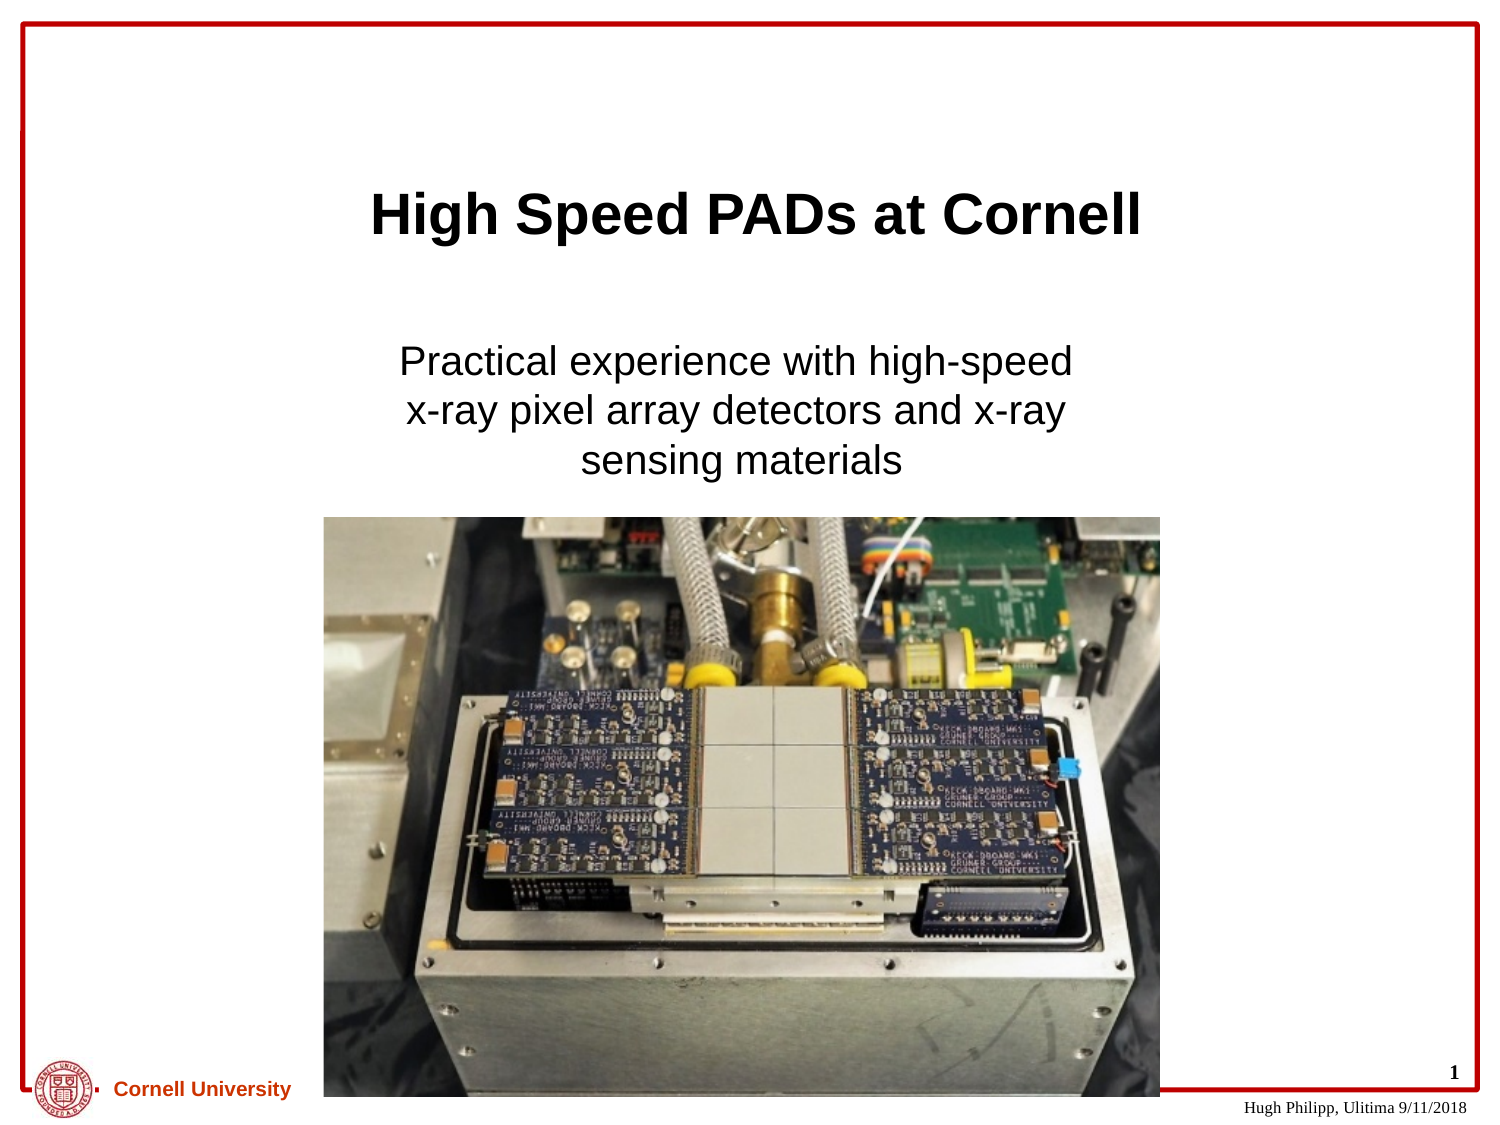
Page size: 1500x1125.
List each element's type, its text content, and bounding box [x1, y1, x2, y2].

picture [323, 517, 1161, 1097]
slide_number 1 [1412, 1051, 1475, 1097]
title High Speed PADs at Cornell [119, 168, 1395, 410]
picture [32, 1057, 95, 1120]
subtitle Practical experience with high-speed x-ray pixel array detectors and x-ray sensing materials [348, 326, 1136, 493]
